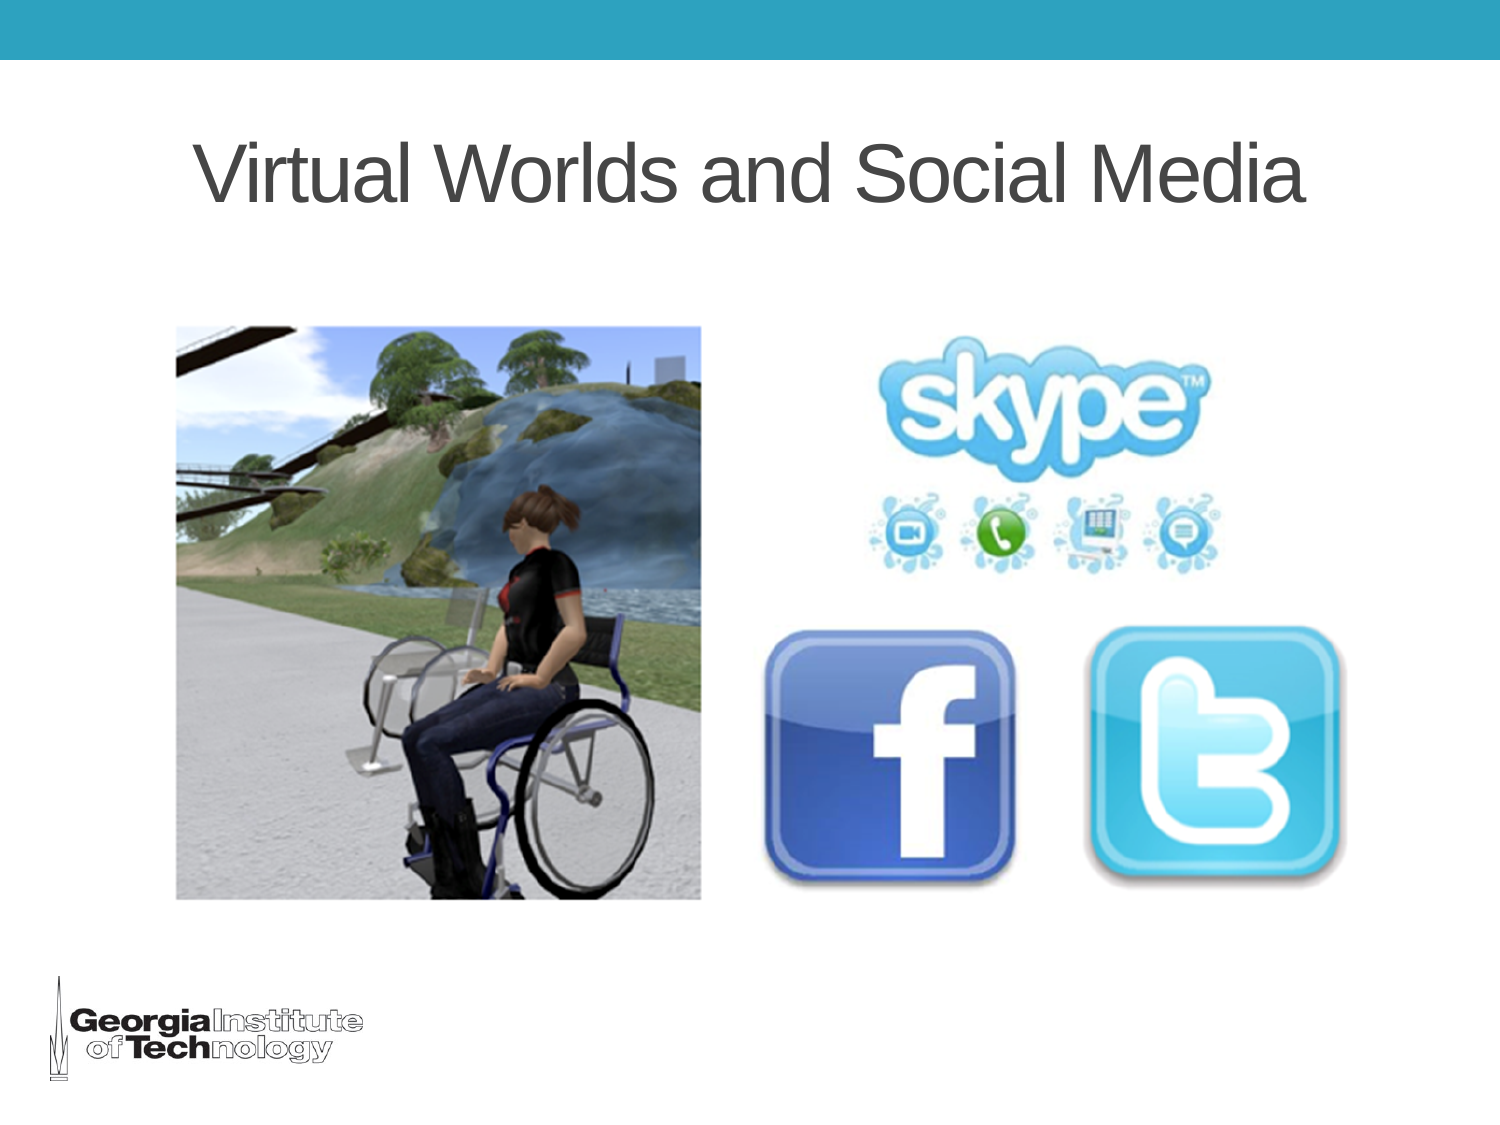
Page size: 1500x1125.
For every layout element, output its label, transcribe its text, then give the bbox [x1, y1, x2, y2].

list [174, 324, 1362, 901]
title Virtual Worlds and Social Media [75, 87, 1425, 250]
picture [49, 975, 363, 1081]
